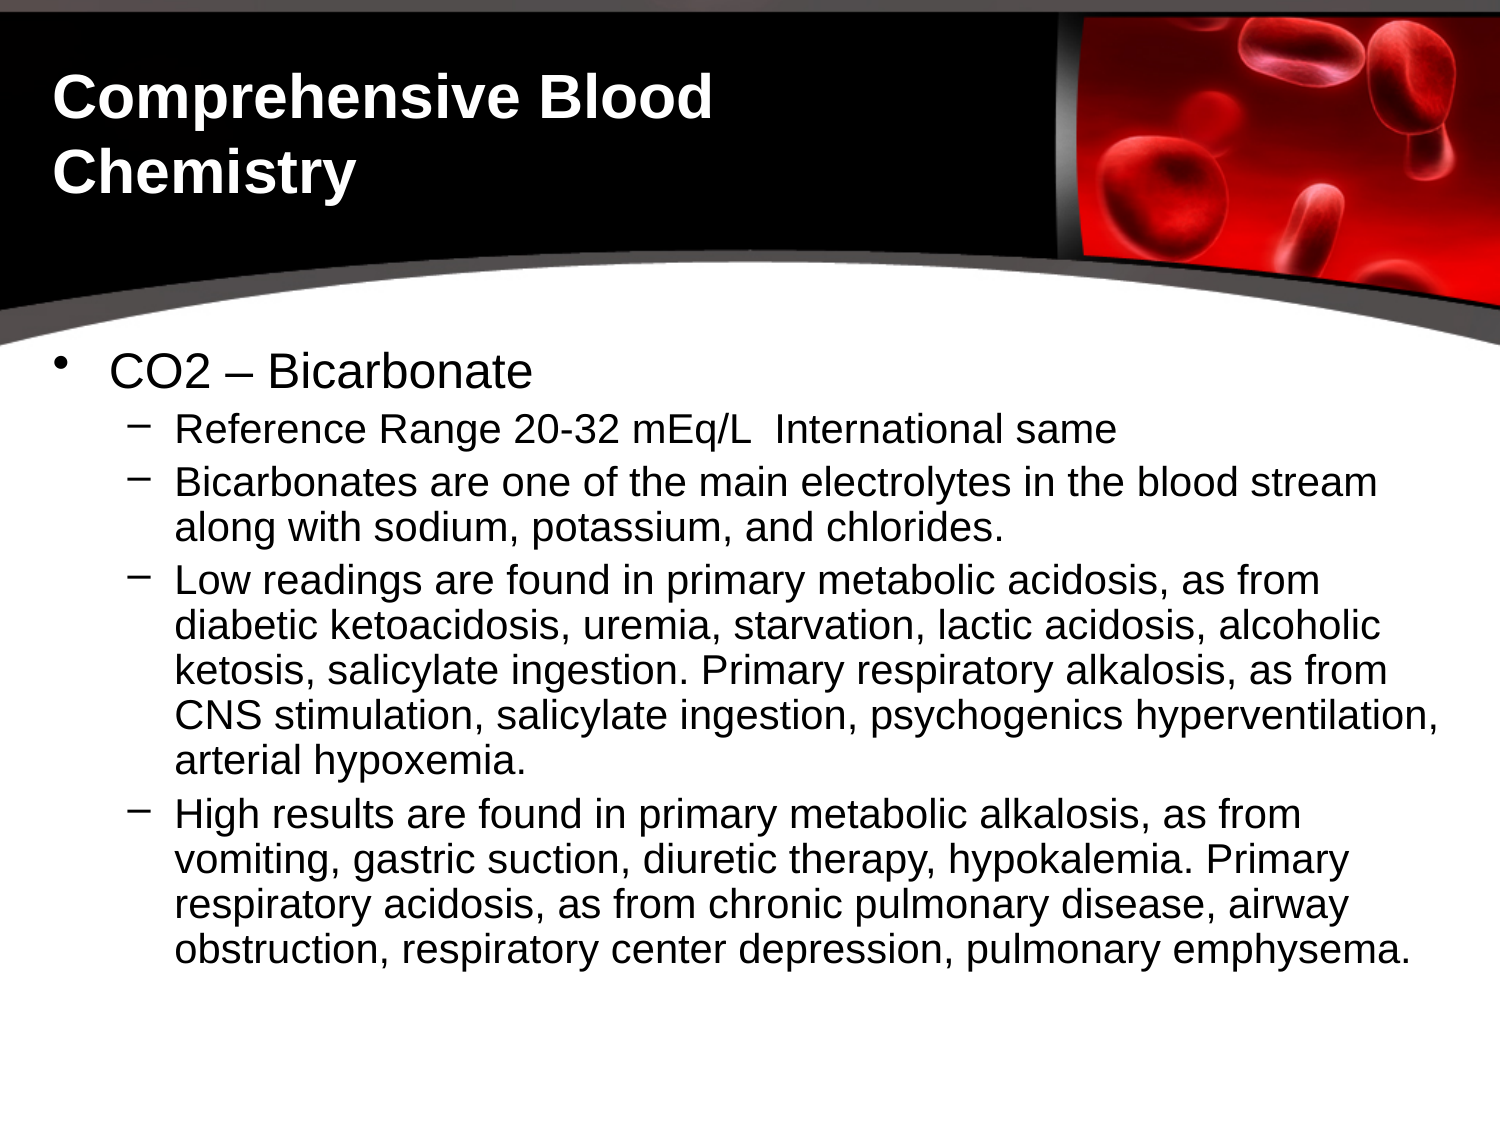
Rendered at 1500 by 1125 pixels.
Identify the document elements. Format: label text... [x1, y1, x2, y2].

picture [0, 0, 1500, 1125]
list CO2 – Bicarbonate Reference Range 20-32 mEq/L International same Bicarbonates are one of the main electrolytes in the blood stream along with sodium, potassium, and chlorides. Low readings are found in primary metabolic acidosis, as from diabetic ketoacidosis, uremia, starvation, lactic acidosis, alcoholic ketosis, salicylate ingestion. Primary respiratory alkalosis, as from CNS stimulation, salicylate ingestion, psychogenics hyperventilation, arterial hypoxemia. High results are found in primary metabolic alkalosis, as from vomiting, gastric suction, diuretic therapy, hypokalemia. Primary respiratory acidosis, as from chronic pulmonary disease, airway obstruction, respiratory center depression, pulmonary emphysema. [37, 337, 1460, 1050]
title Comprehensive Blood Chemistry [37, 24, 1038, 238]
